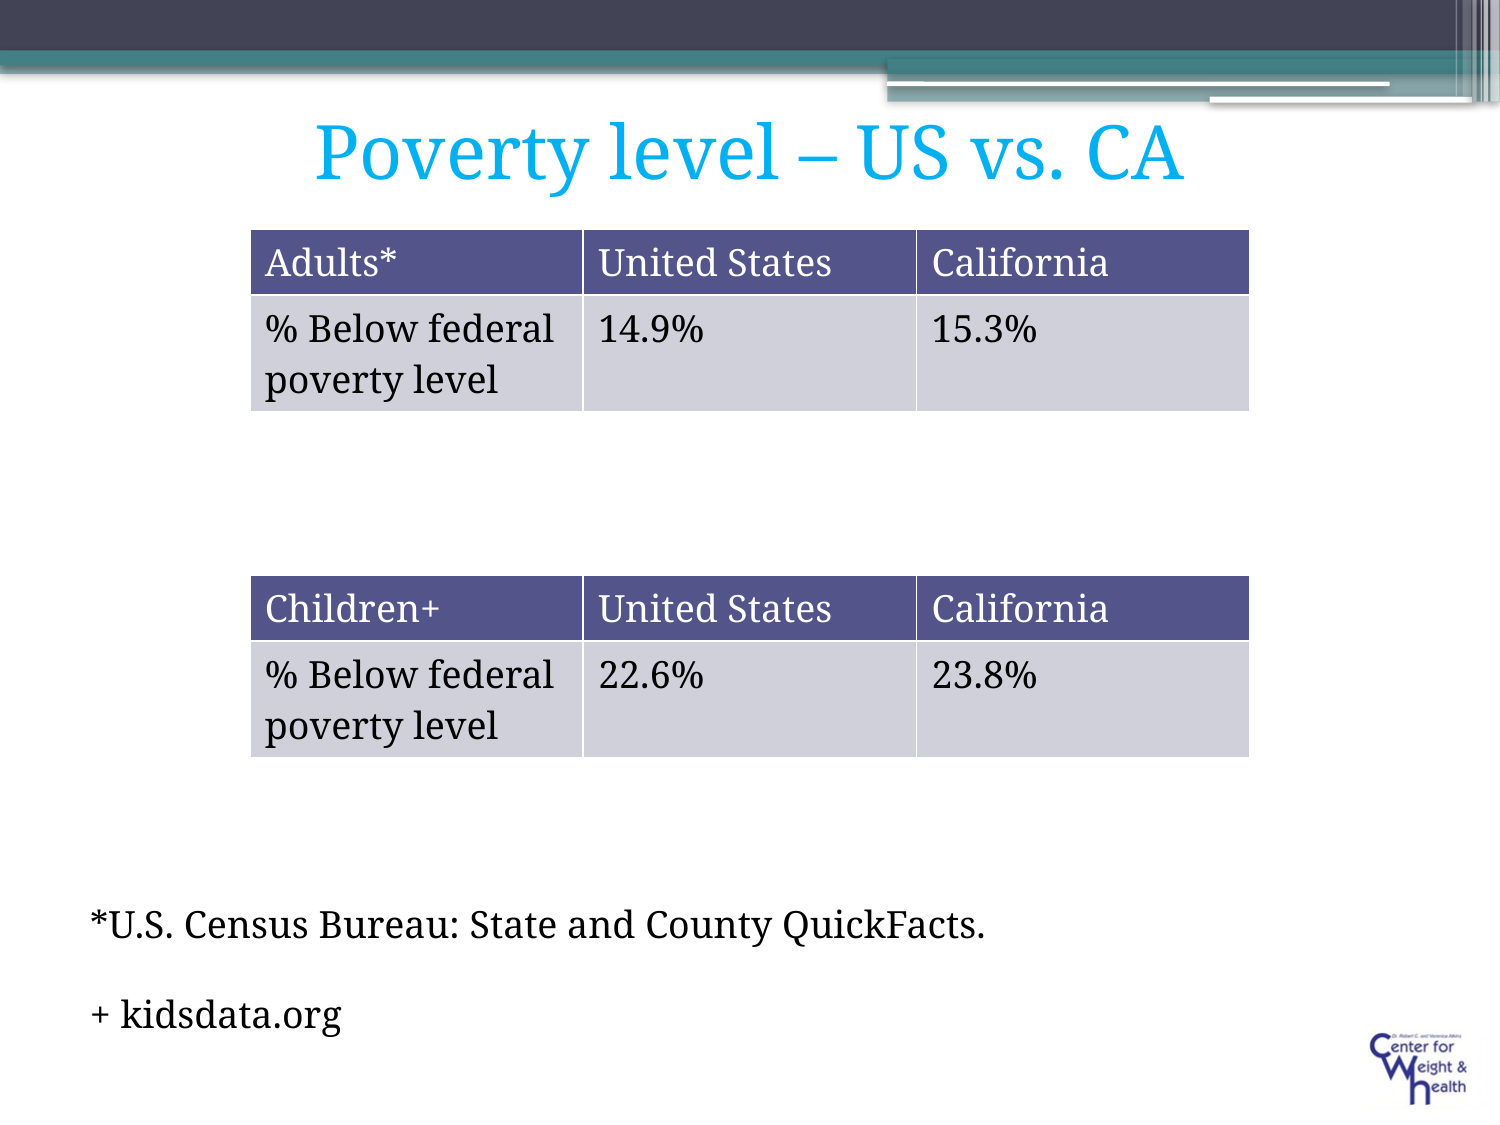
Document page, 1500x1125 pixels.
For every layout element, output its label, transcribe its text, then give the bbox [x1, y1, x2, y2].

title Poverty level – US vs. CA [75, 62, 1425, 238]
table_cell 15.3% [917, 296, 1249, 411]
table_header Adults* [251, 238, 582, 294]
picture [1357, 1024, 1489, 1109]
table_header California [917, 238, 1249, 294]
table_cell % Below federal poverty level [251, 296, 582, 411]
table_cell 22.6% [584, 642, 916, 757]
table_cell % Below federal poverty level [251, 642, 582, 757]
table_header United States [584, 576, 916, 640]
table_cell 14.9% [584, 296, 916, 411]
text_box *U.S. Census Bureau: State and County QuickFacts. + kidsdata.org [74, 893, 1038, 1044]
table_header Children+ [251, 576, 582, 640]
table_header United States [584, 238, 916, 294]
table_cell 23.8% [917, 642, 1249, 757]
table_header California [917, 576, 1249, 640]
